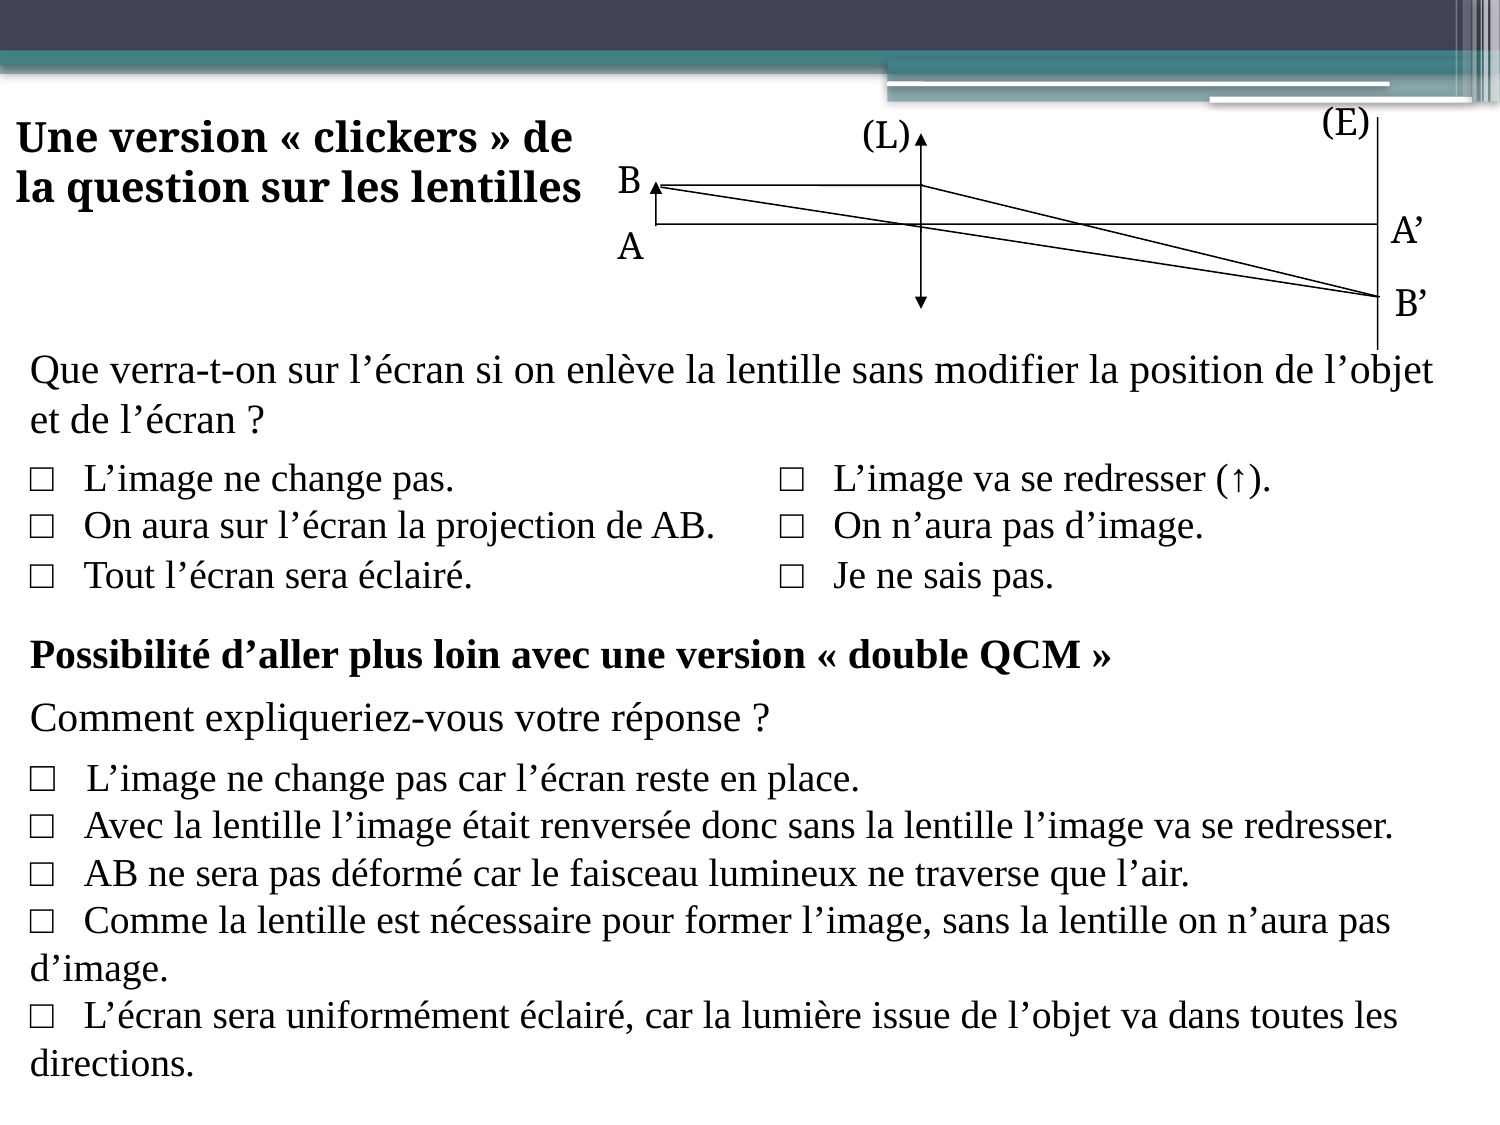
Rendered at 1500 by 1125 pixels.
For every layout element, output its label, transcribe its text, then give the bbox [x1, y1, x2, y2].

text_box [602, 89, 1486, 351]
text_box Que verra-t-on sur l’écran si on enlève la lentille sans modifier la position de l’objet et de l’écran ? □ L’image ne change pas. □ L’image va se redresser (↑). □ On aura sur l’écran la projection de AB. □ On n’aura pas d’image. □ Tout l’écran sera éclairé. □ Je ne sais pas. Possibilité d’aller plus loin avec une version « double QCM » Comment expliqueriez-vous votre réponse ? □ L’image ne change pas car l’écran reste en place. □ Avec la lentille l’image était renversée donc sans la lentille l’image va se redresser. □ AB ne sera pas déformé car le faisceau lumineux ne traverse que l’air. □ Comme la lentille est nécessaire pour former l’image, sans la lentille on n’aura pas d’image. □ L’écran sera uniformément éclairé, car la lumière issue de l’objet va dans toutes les directions. [14, 334, 1486, 1125]
text_box Une version « clickers » de la question sur les lentilles [1, 103, 595, 218]
